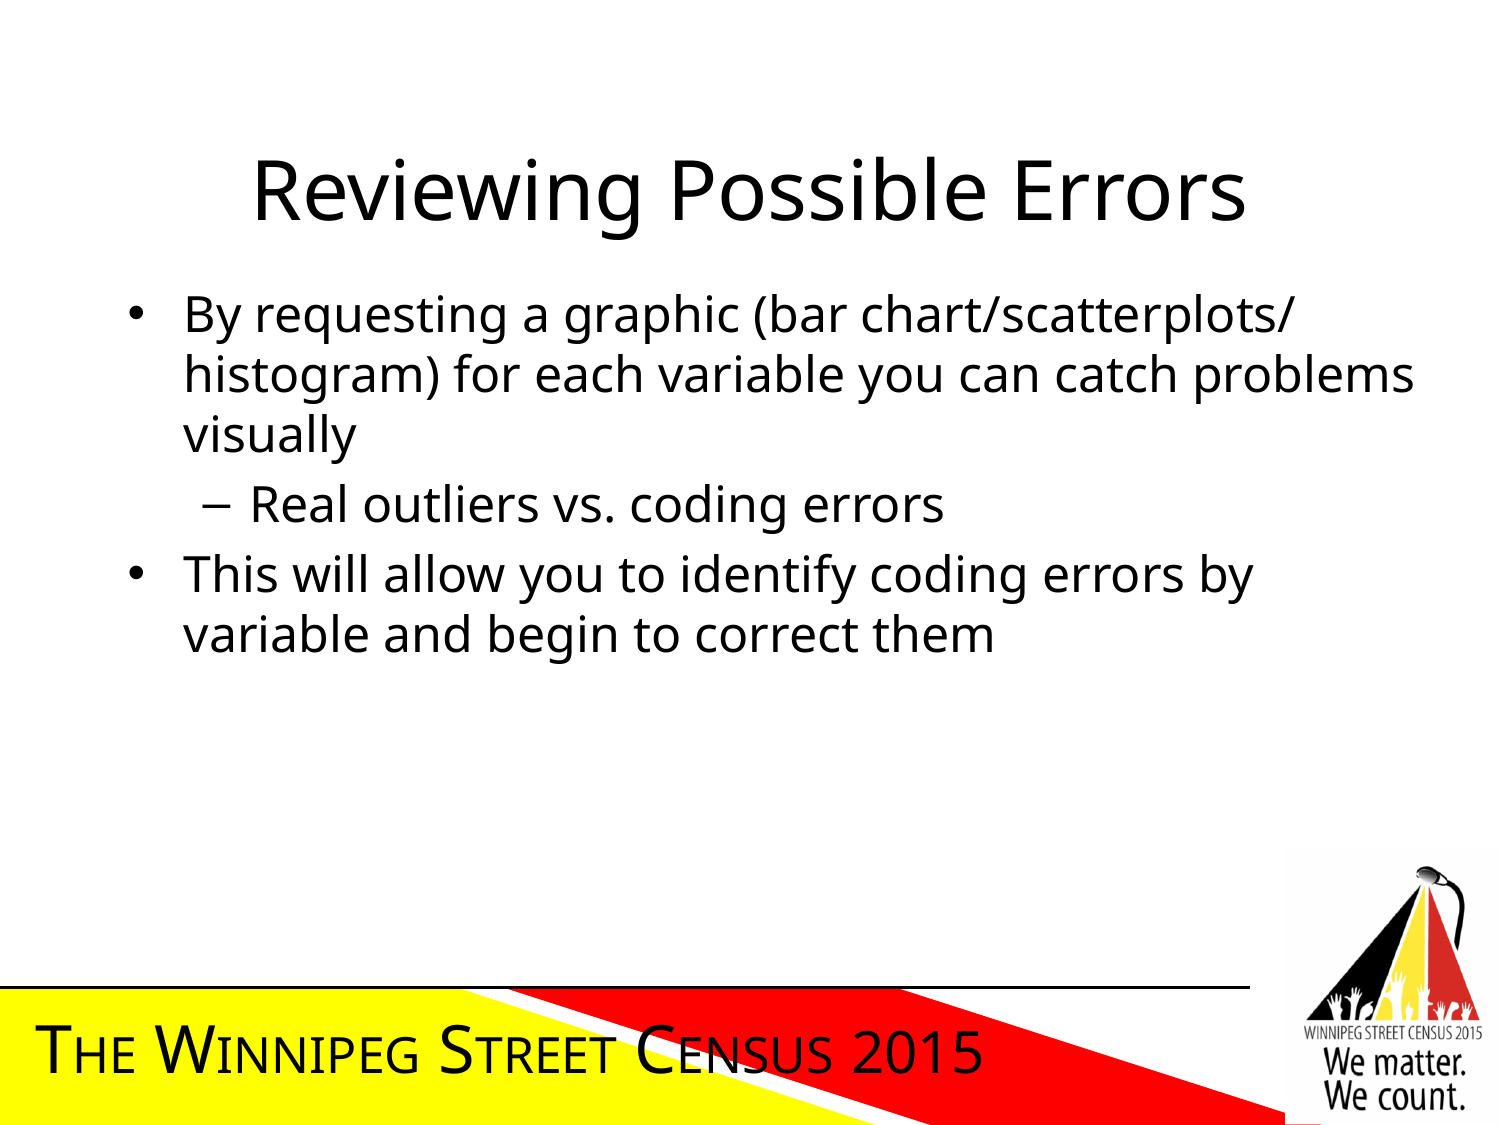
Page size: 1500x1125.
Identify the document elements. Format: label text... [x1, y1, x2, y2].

text_box By requesting a graphic (bar chart/scatterplots/ histogram) for each variable you can catch problems visually Real outliers vs. coding errors This will allow you to identify coding errors by variable and begin to correct them [112, 275, 1450, 913]
picture [1284, 849, 1500, 1125]
title Reviewing Possible Errors [75, 37, 1425, 338]
